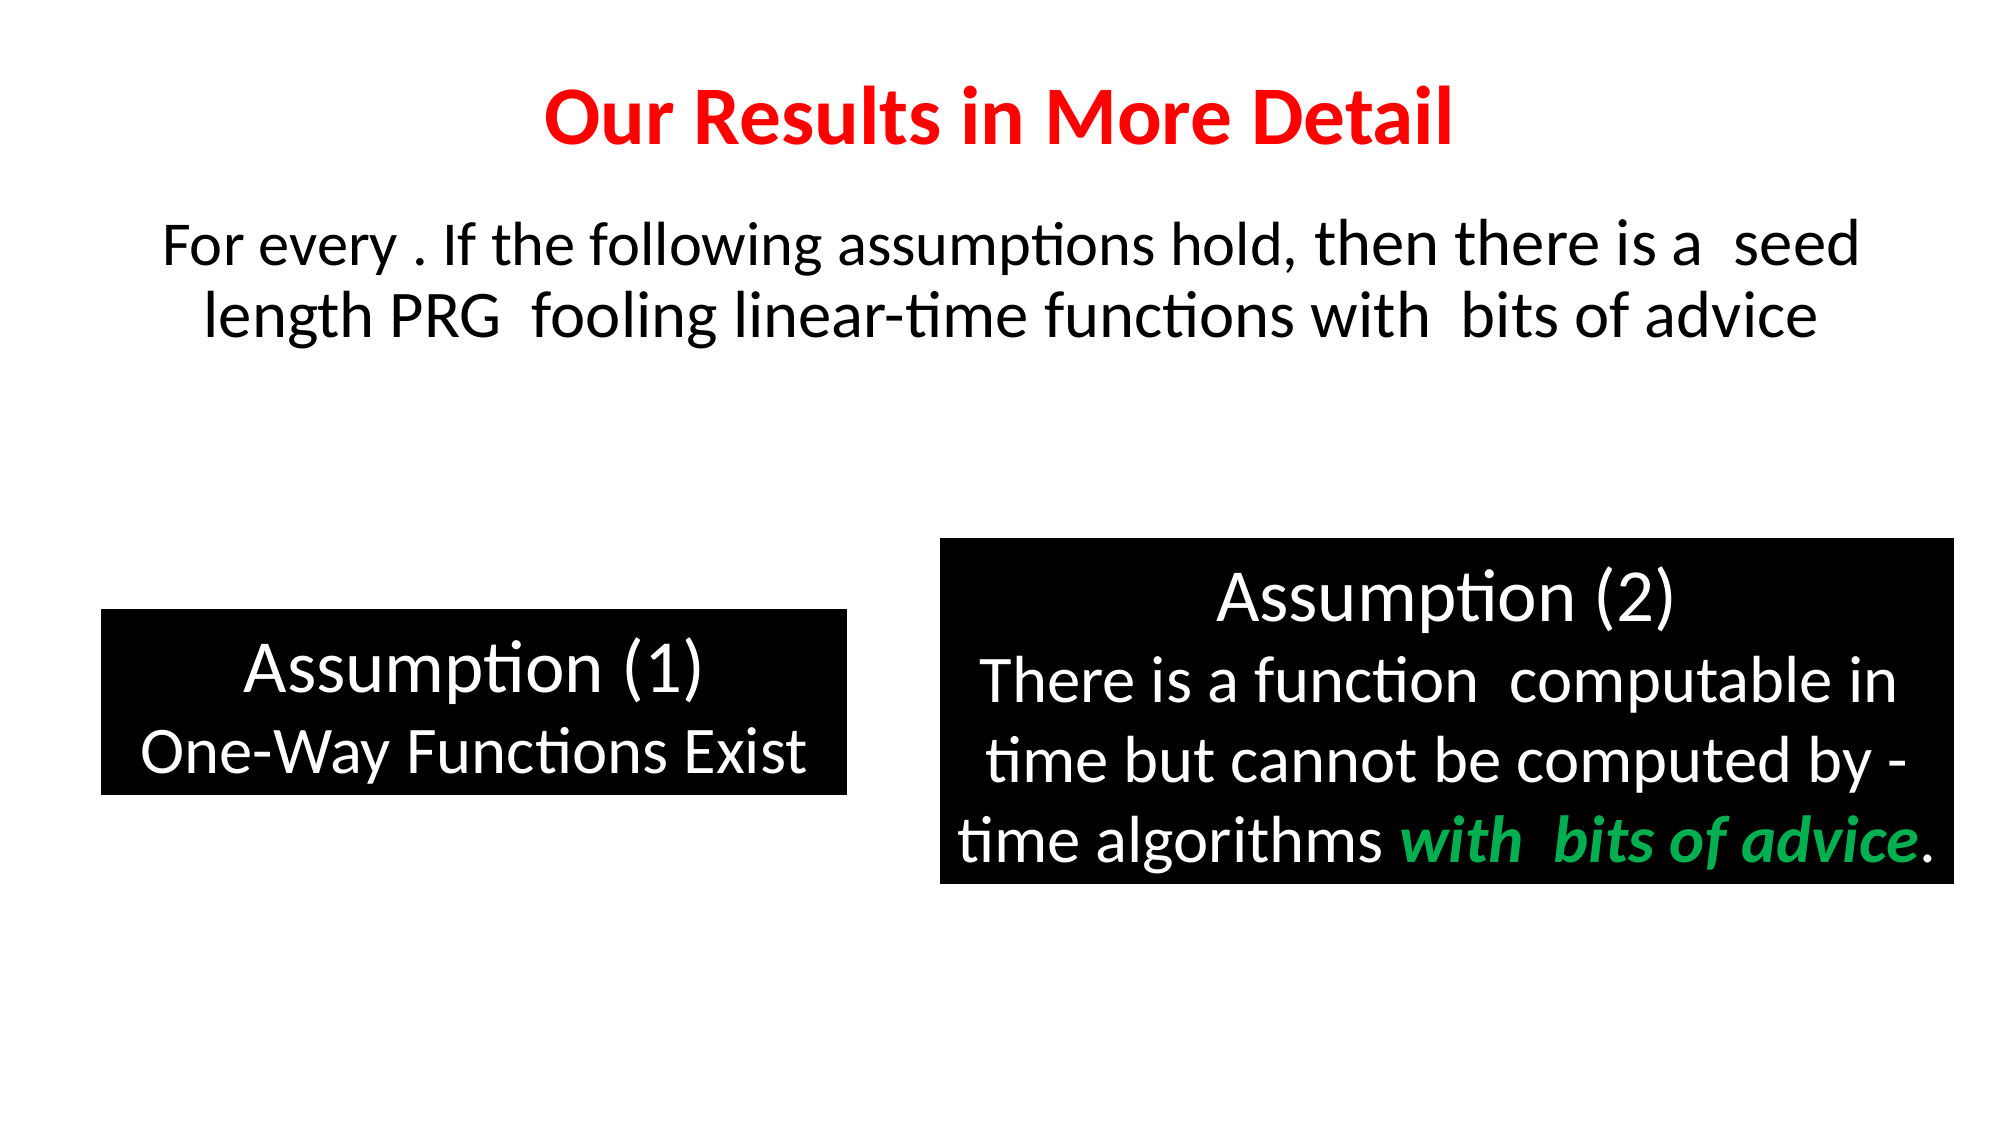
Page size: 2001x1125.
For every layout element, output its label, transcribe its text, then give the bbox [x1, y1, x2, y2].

title Our Results in More Detail [137, 19, 1863, 204]
text_box Assumption (1) One-Way Functions Exist [101, 609, 847, 795]
